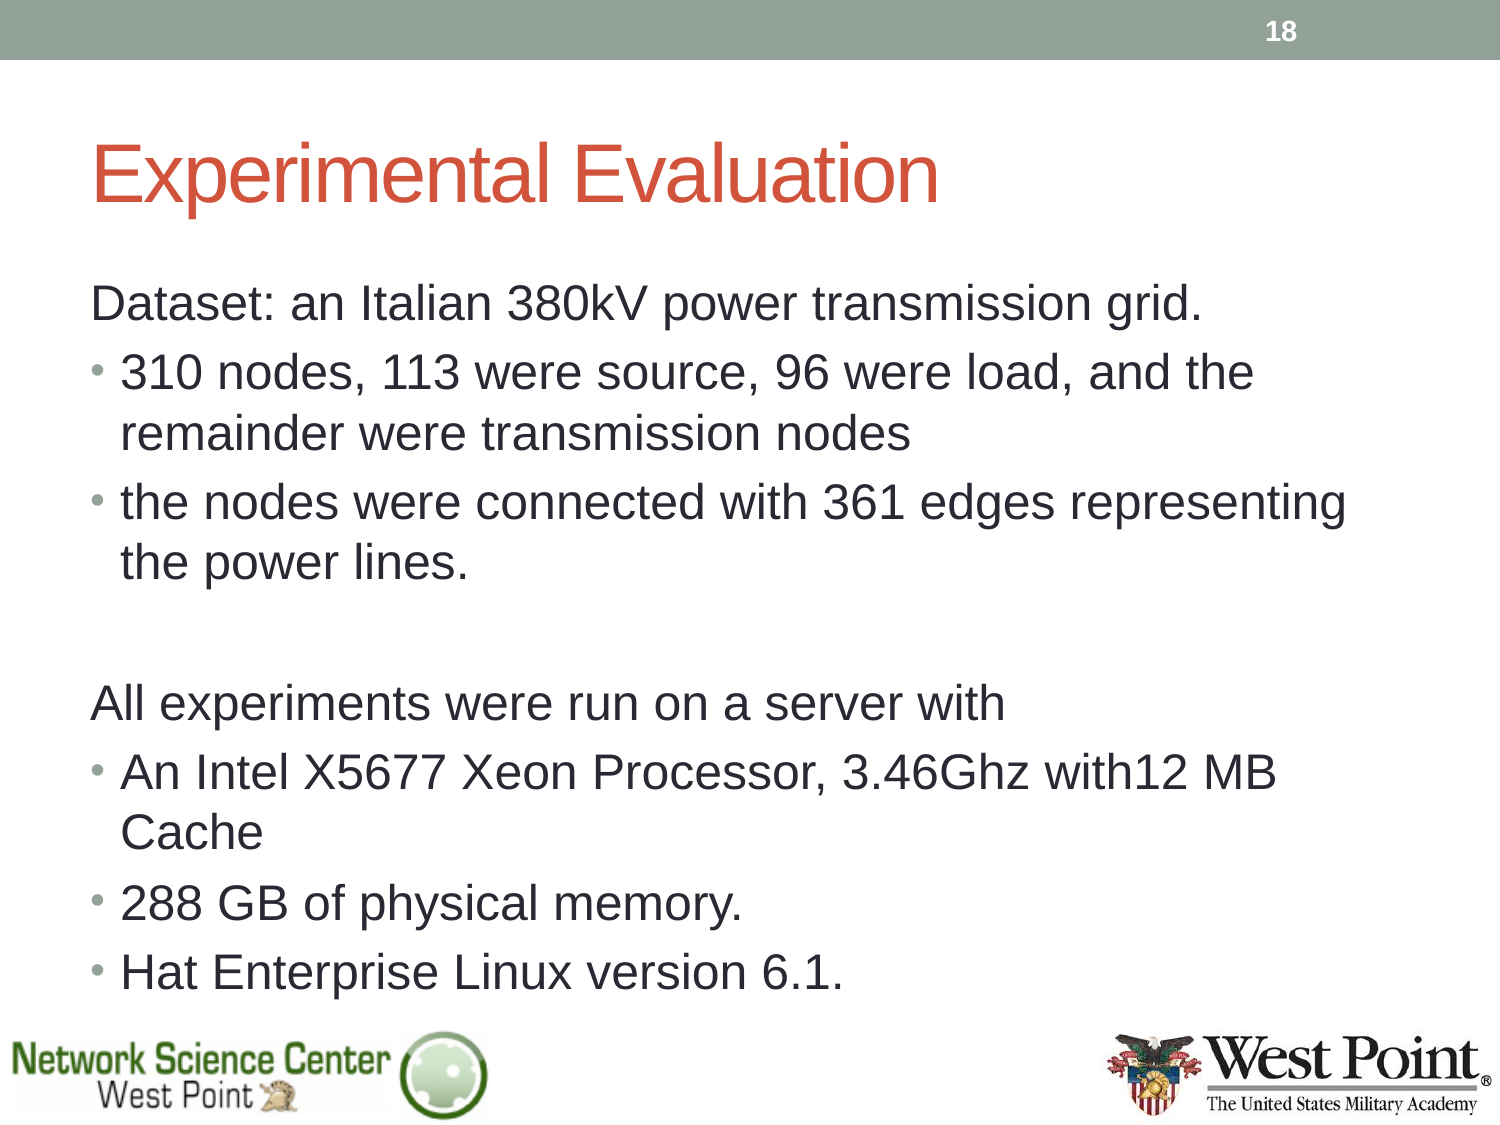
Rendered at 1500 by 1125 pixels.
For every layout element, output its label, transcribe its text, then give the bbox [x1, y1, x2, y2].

slide_number 18 [1250, 3, 1425, 57]
picture [0, 1026, 493, 1125]
list Dataset: an Italian 380kV power transmission grid. 310 nodes, 113 were source, 96 were load, and the remainder were transmission nodes the nodes were connected with 361 edges representing the power lines. All experiments were run on a server with An Intel X5677 Xeon Processor, 3.46Ghz with12 MB Cache 288 GB of physical memory. Hat Enterprise Linux version 6.1. [75, 262, 1425, 1063]
picture [1100, 1022, 1500, 1125]
title Experimental Evaluation [75, 87, 1425, 250]
